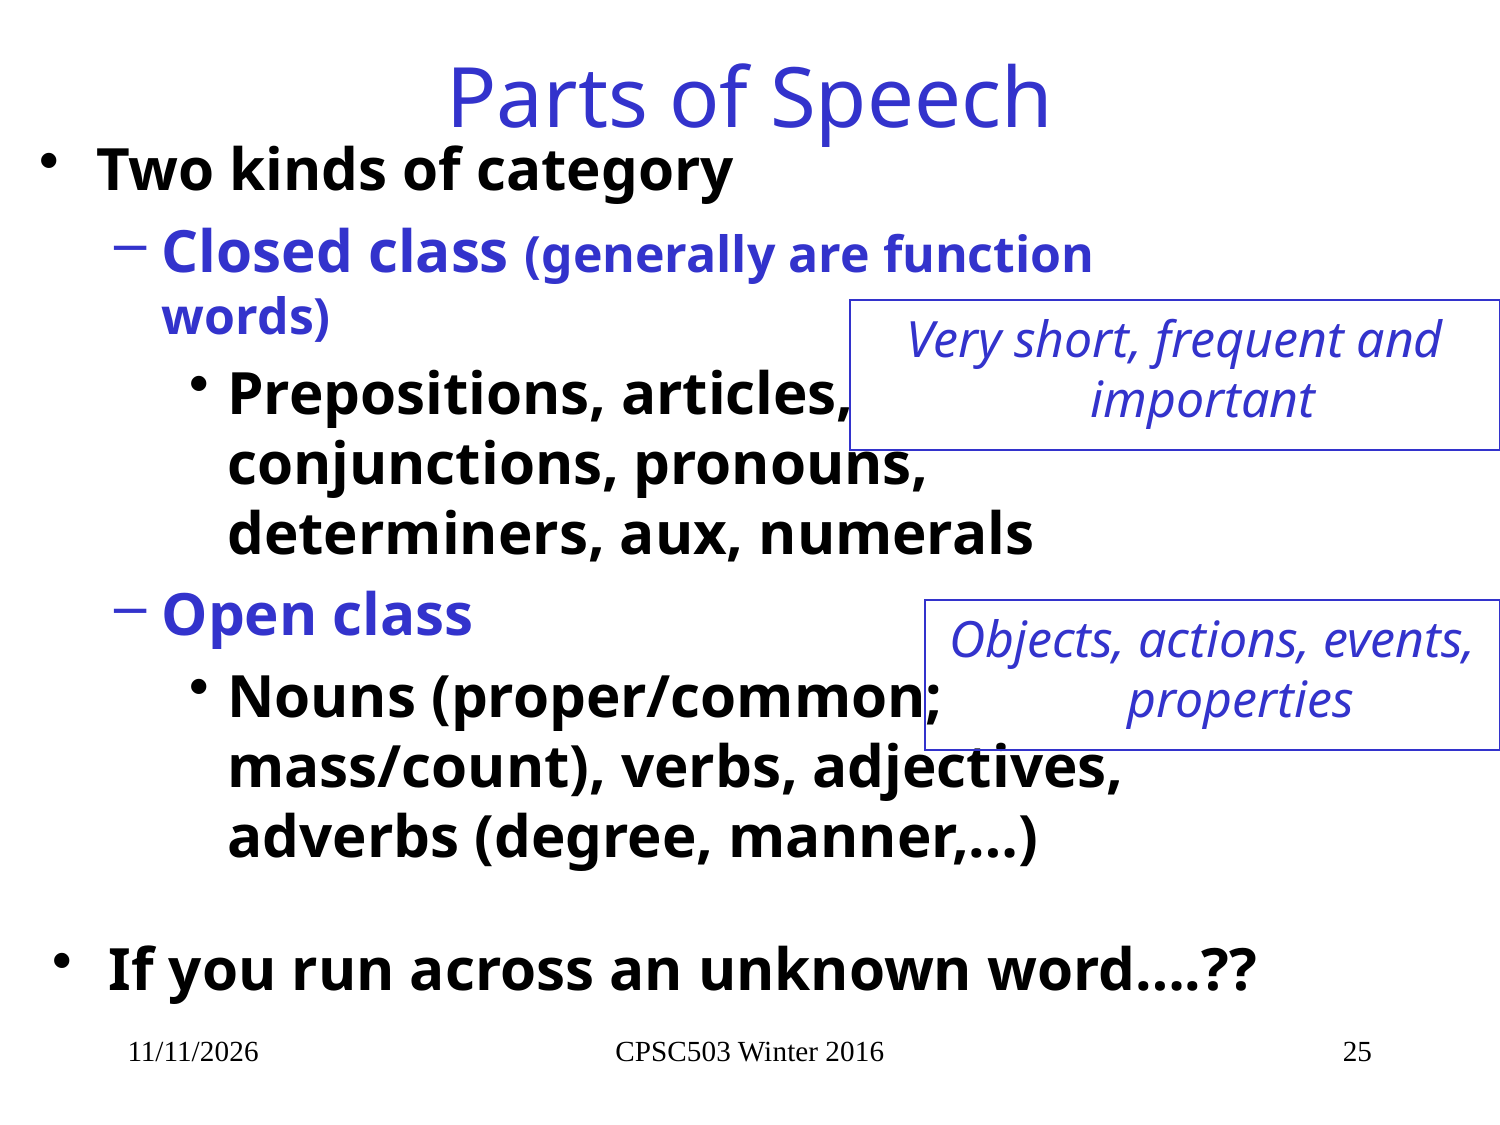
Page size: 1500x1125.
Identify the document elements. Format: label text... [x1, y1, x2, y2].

list Two kinds of category Closed class (generally are function words) Prepositions, articles, conjunctions, pronouns, determiners, aux, numerals Open class Nouns (proper/common; mass/count), verbs, adjectives, adverbs (degree, manner,…) [24, 124, 1176, 913]
slide_number 25 [1074, 1024, 1388, 1101]
footer CPSC503 Winter 2016 [512, 1024, 988, 1101]
title Parts of Speech [112, 0, 1388, 188]
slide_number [112, 1024, 426, 1101]
text_box If you run across an unknown word….?? [37, 924, 1363, 1013]
text_box Objects, actions, events, properties [924, 599, 1500, 750]
text_box Very short, frequent and important [849, 299, 1500, 450]
